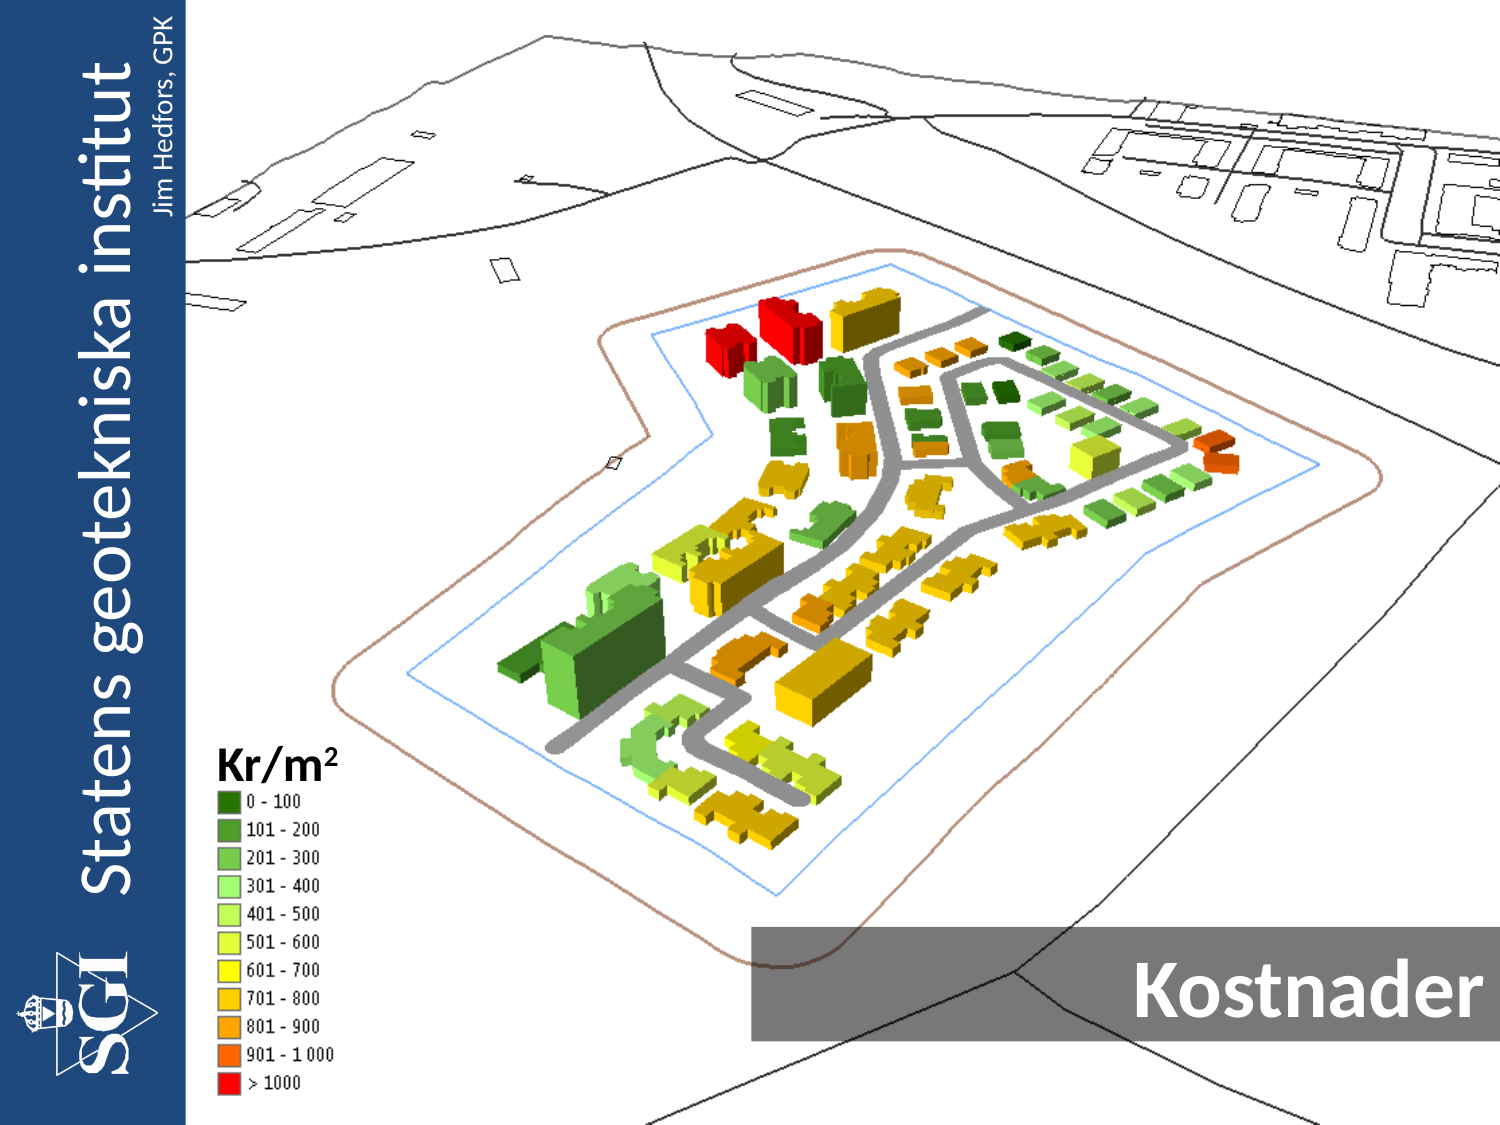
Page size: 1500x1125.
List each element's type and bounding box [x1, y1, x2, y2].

text_box [0, 0, 186, 1125]
text_box [200, 723, 356, 1100]
picture [186, 0, 1500, 1125]
